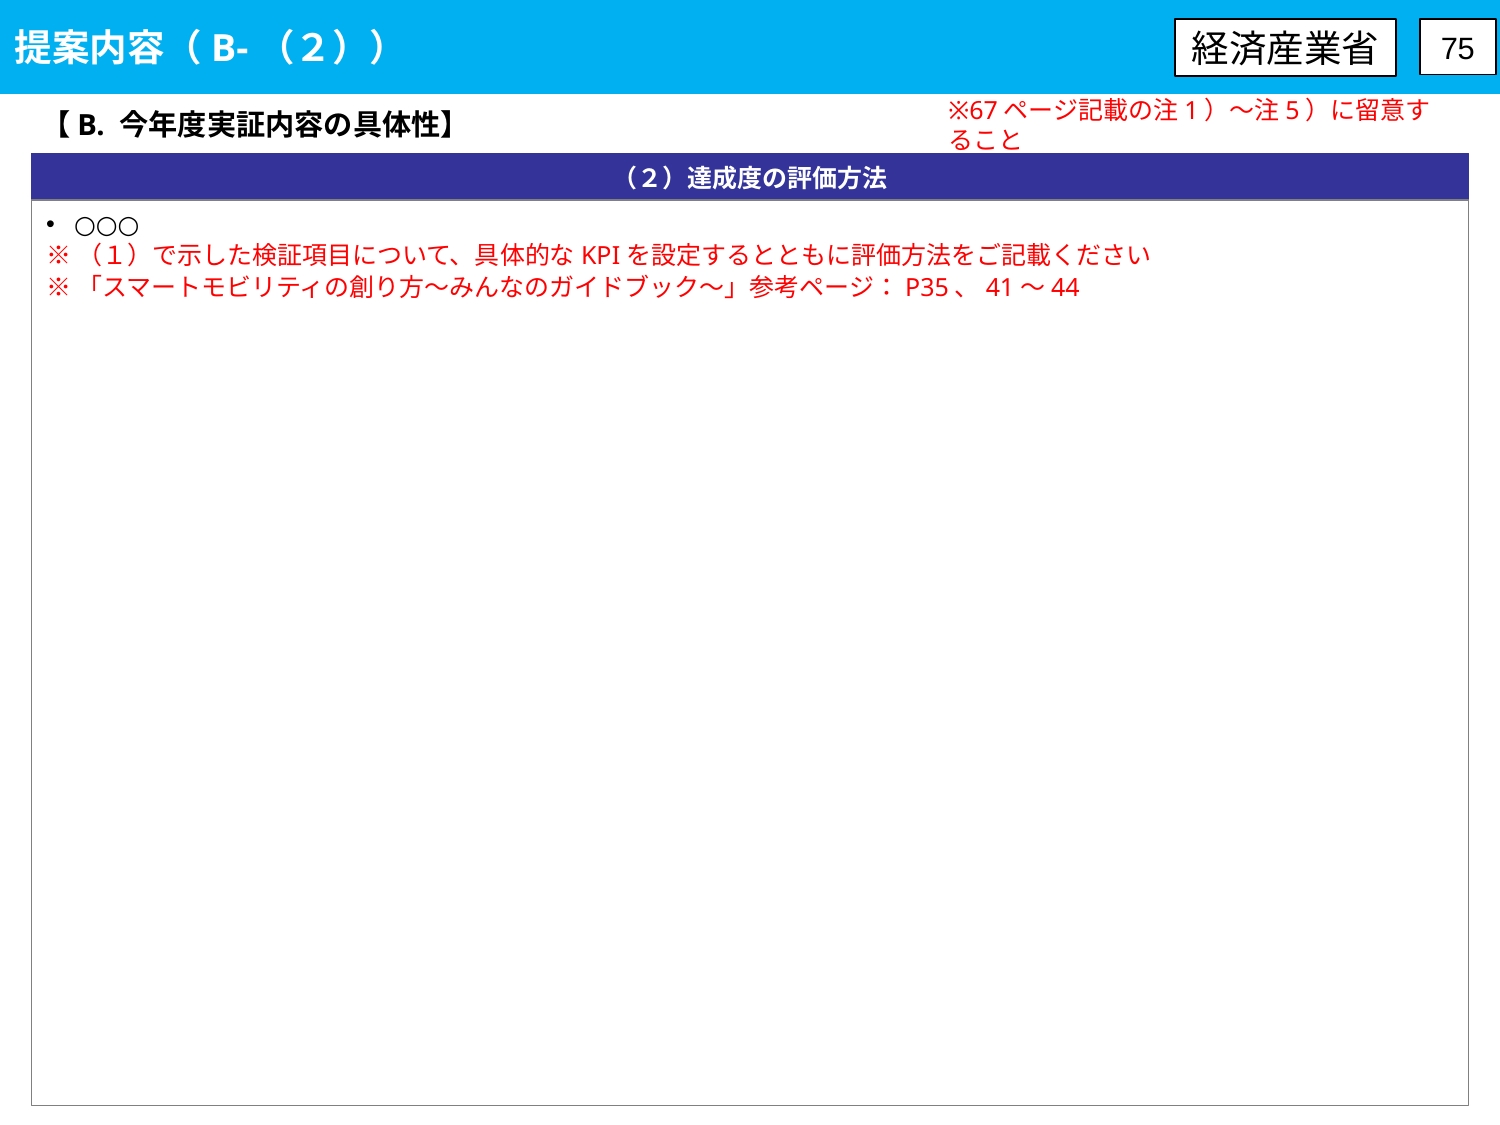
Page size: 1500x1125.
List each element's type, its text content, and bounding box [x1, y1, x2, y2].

text_box 経済産業省 [1173, 17, 1398, 78]
text_box 75 [1418, 17, 1498, 77]
text_box （２）達成度の評価方法 [29, 151, 1471, 198]
text_box 【B. 今年度実証内容の具体性】 [26, 98, 561, 149]
text_box 提案内容（B-（２）） [0, 0, 1500, 94]
text_box ○○○ ※（１）で示した検証項目について、具体的なKPIを設定するとともに評価方法をご記載ください ※「スマートモビリティの創り方～みんなのガイドブック～」参考ページ：P35、41～44 [29, 198, 1471, 1108]
text_box ※67ページ記載の注1）～注5）に留意すること [931, 99, 1470, 150]
